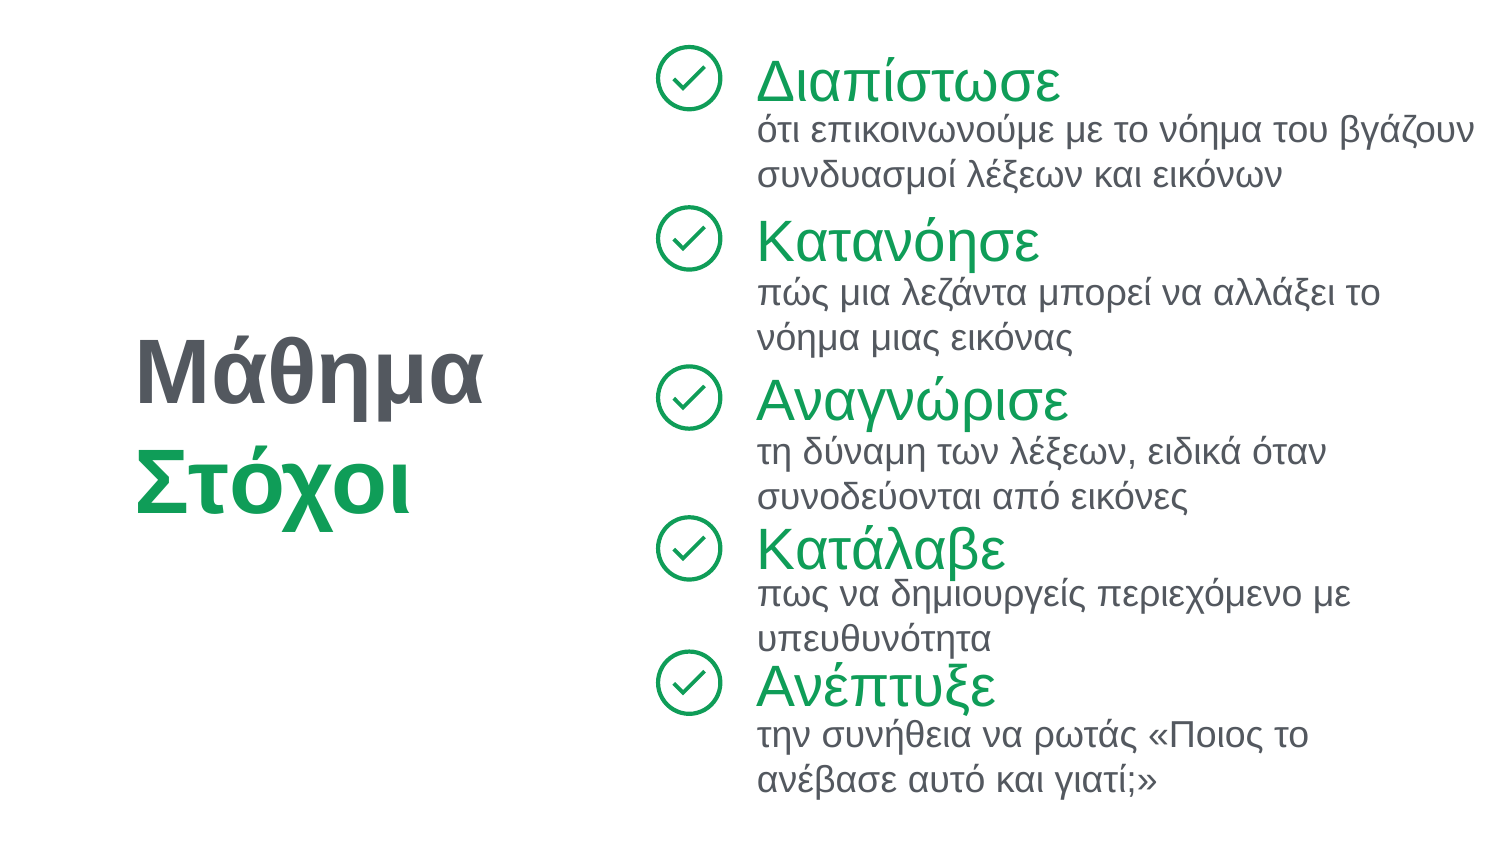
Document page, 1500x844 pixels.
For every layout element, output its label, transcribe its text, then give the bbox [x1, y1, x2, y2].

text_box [657, 516, 721, 580]
text_box Κατανόησε [741, 187, 1191, 253]
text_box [657, 46, 721, 110]
text_box Ανέπτυξε [741, 632, 1191, 694]
text_box πώς μια λεζάντα μπορεί να αλλάξει το νόημα μιας εικόνας [741, 253, 1431, 325]
text_box Διαπίστωσε [741, 27, 1191, 129]
text_box Αναγνώρισε [741, 347, 1297, 411]
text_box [657, 651, 721, 715]
text_box Κατάλαβε [741, 495, 1191, 597]
text_box πως να δημιουργείς περιεχόμενο με υπευθυνότητα [741, 553, 1431, 617]
text_box τη δύναμη των λέξεων, ειδικά όταν συνοδεύονται από εικόνες [741, 411, 1431, 533]
text_box Μάθημα Στόχοι [119, 295, 569, 549]
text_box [657, 366, 721, 429]
text_box την συνήθεια να ρωτάς «Ποιος το ανέβασε αυτό και γιατί;» [741, 694, 1396, 816]
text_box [657, 207, 721, 270]
text_box ότι επικοινωνούμε με το νόημα του βγάζουν συνδυασμοί λέξεων και εικόνων [741, 90, 1500, 212]
